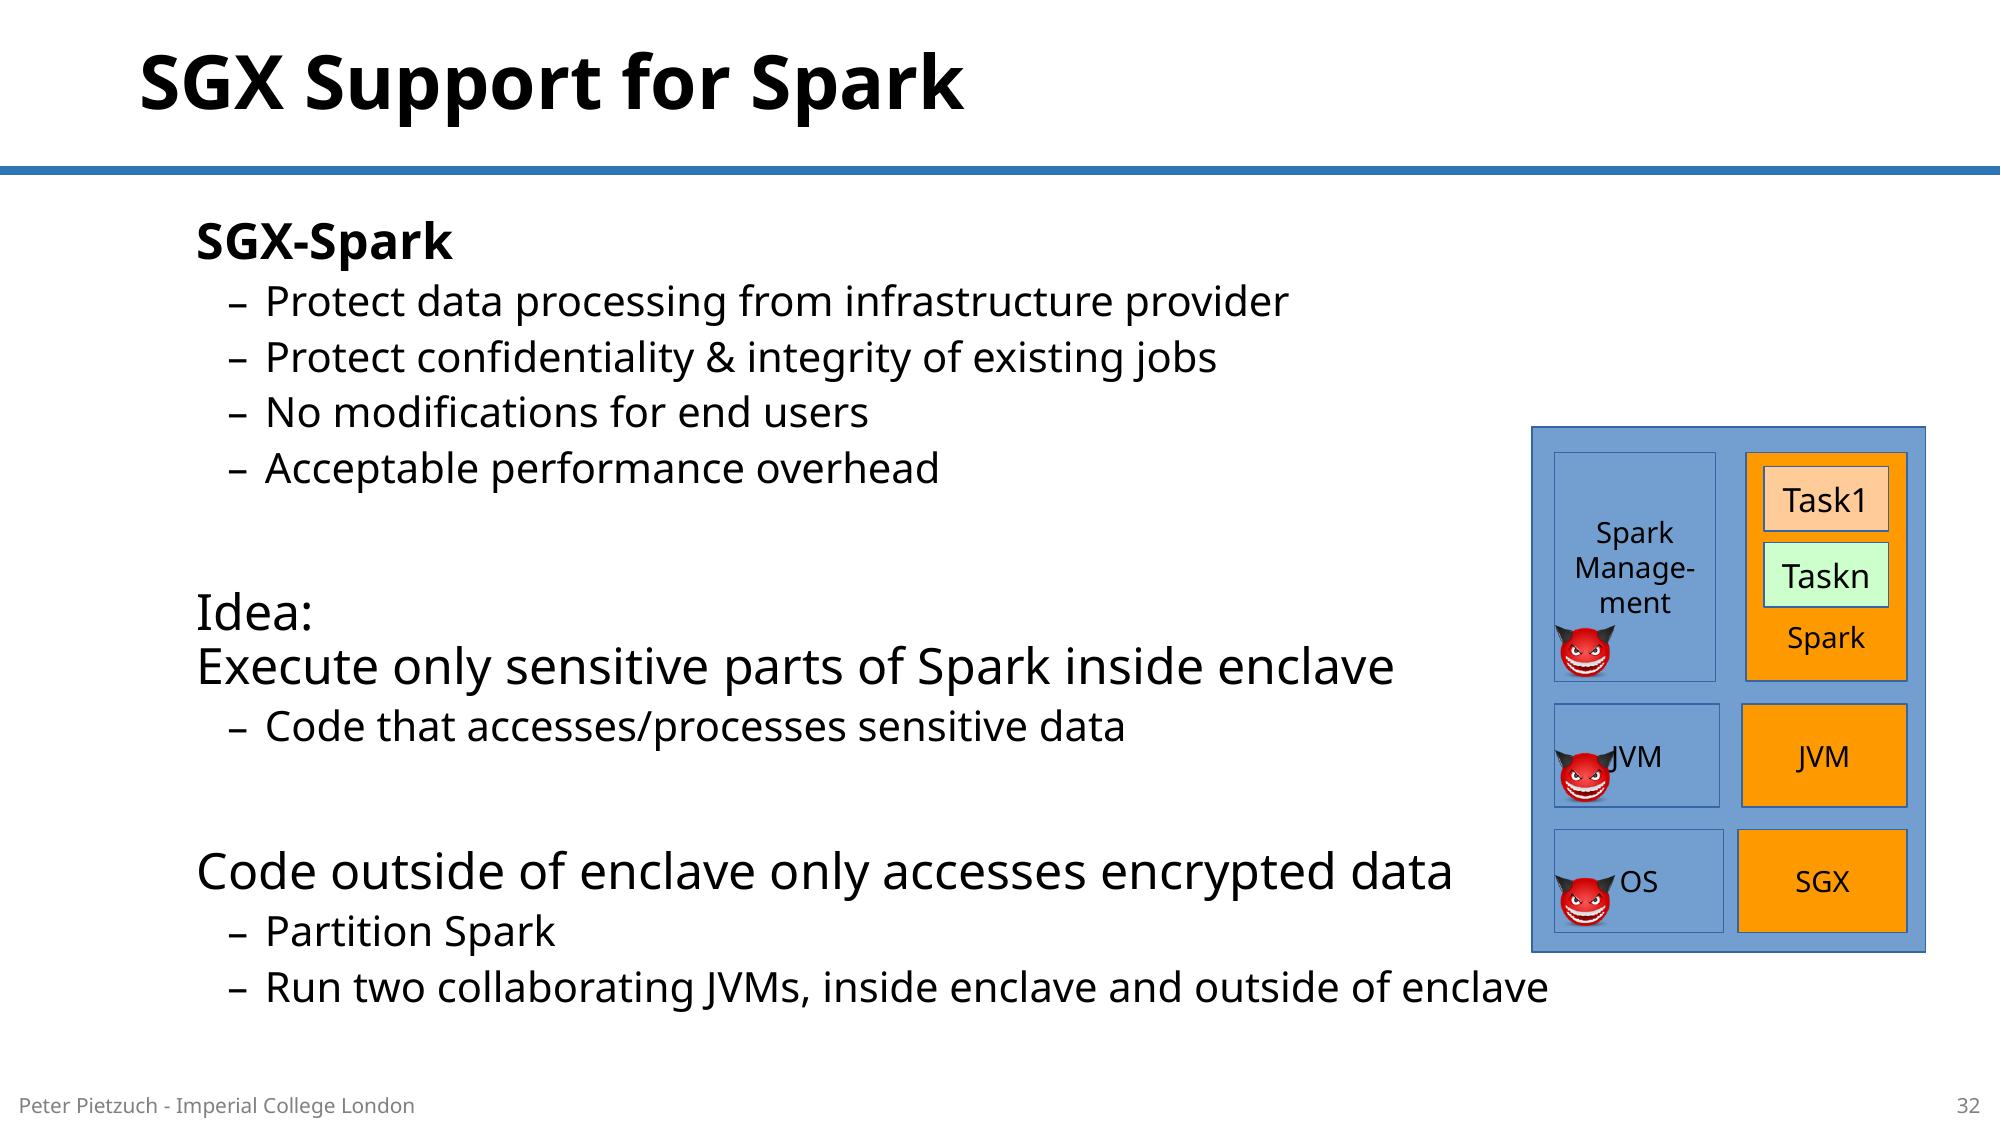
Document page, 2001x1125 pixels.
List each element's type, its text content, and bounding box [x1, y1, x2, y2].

picture [1554, 620, 1616, 682]
text_box JVM [1554, 703, 1720, 808]
slide_number 32 [1545, 1085, 1996, 1125]
text_box Spark [1746, 452, 1907, 682]
text_box Task1 [1763, 466, 1889, 532]
list SGX-Spark Protect data processing from infrastructure provider Protect confidentiality & integrity of existing jobs No modifications for end users Acceptable performance overhead Idea: Execute only sensitive parts of Spark inside enclave Code that accesses/processes sensitive data Code outside of enclave only accesses encrypted data Partition Spark Run two collaborating JVMs, inside enclave and outside of enclave [137, 209, 1863, 1014]
text_box Spark Manage- ment [1554, 452, 1716, 682]
picture [1554, 745, 1616, 807]
text_box Taskn [1763, 542, 1889, 608]
text_box [1531, 427, 1926, 953]
text_box JVM [1741, 703, 1907, 808]
picture [1554, 870, 1616, 931]
title SGX Support for Spark [0, 0, 2000, 171]
text_box OS [1554, 829, 1724, 933]
footer Peter Pietzuch - Imperial College London [3, 1085, 1204, 1125]
text_box SGX [1738, 829, 1907, 933]
